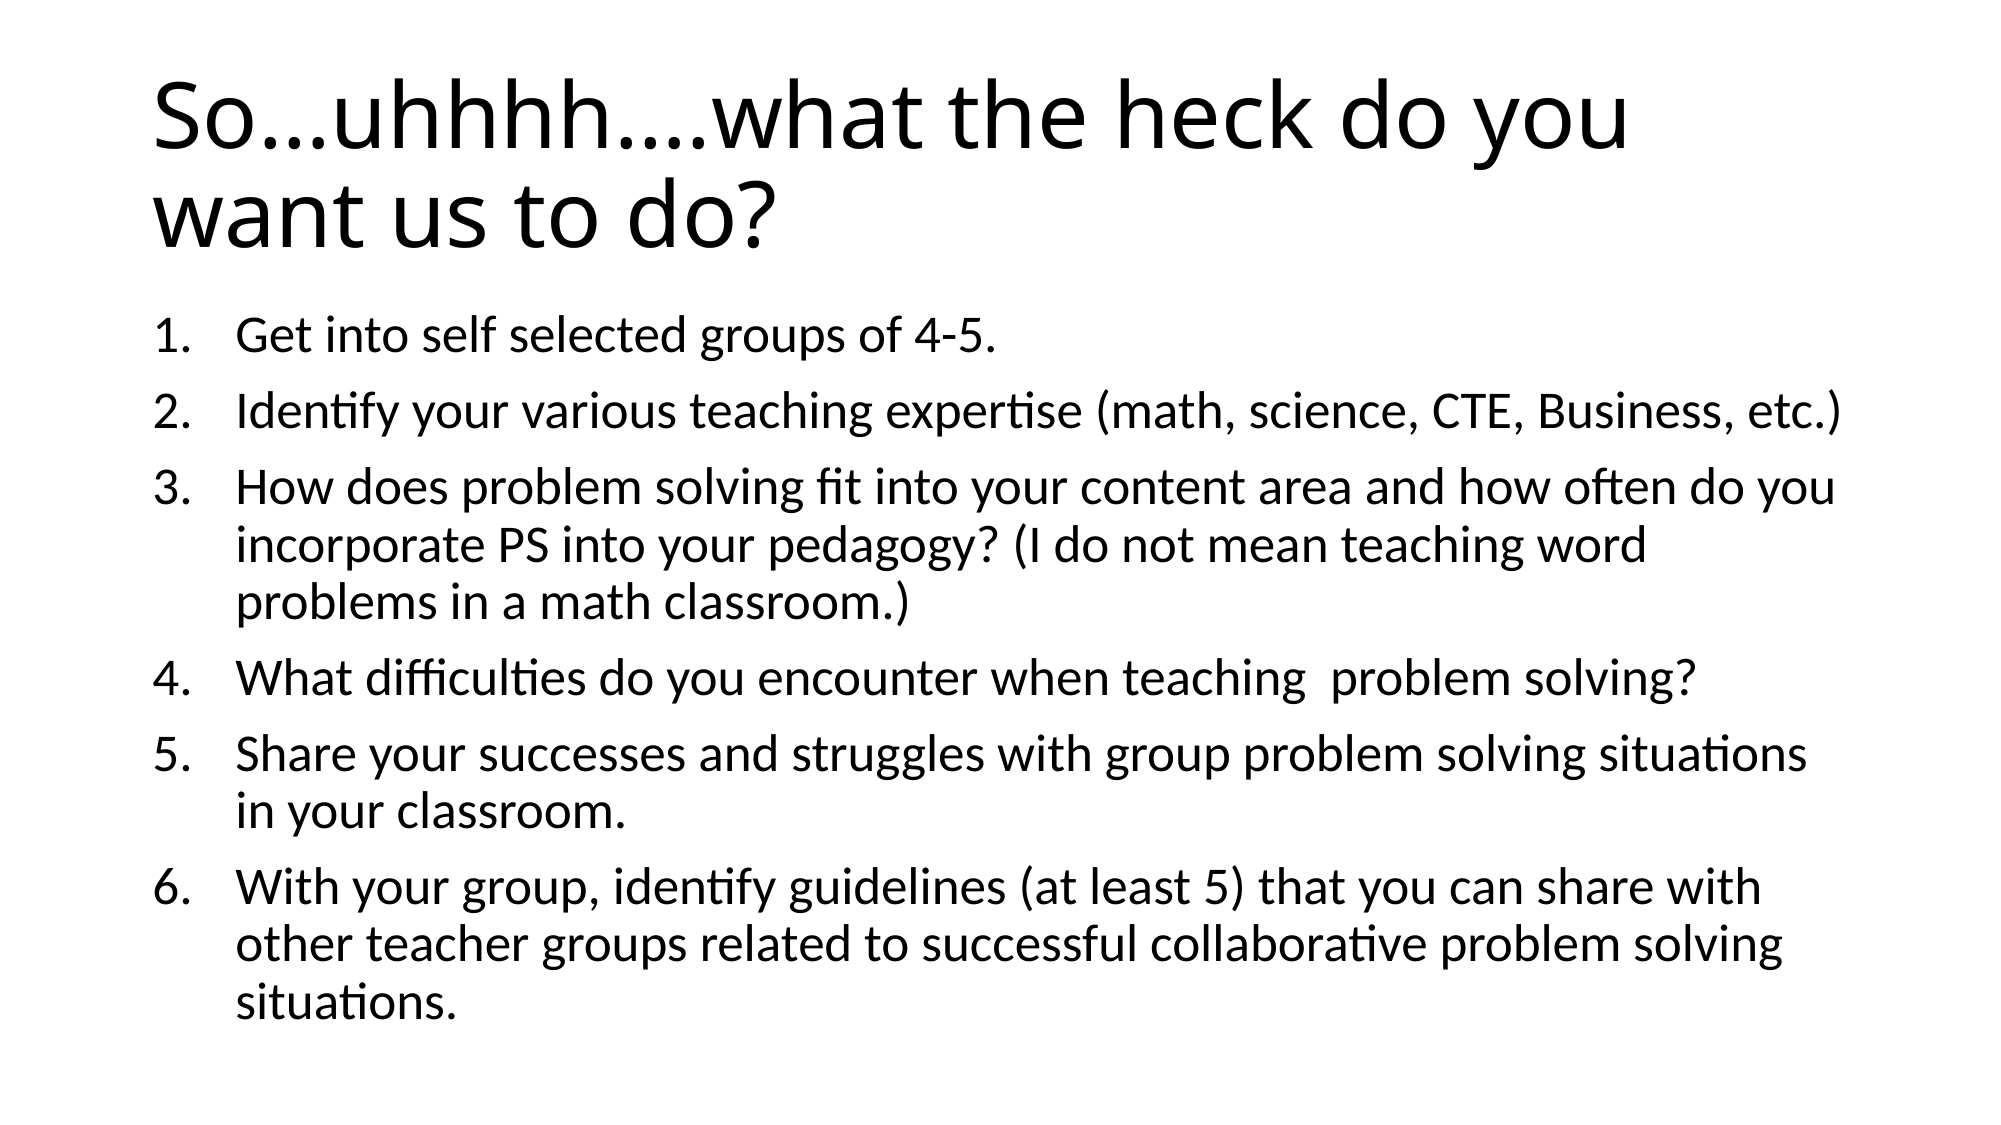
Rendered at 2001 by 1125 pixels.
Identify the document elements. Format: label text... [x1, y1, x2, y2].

list Get into self selected groups of 4-5. Identify your various teaching expertise (math, science, CTE, Business, etc.) How does problem solving fit into your content area and how often do you incorporate PS into your pedagogy? (I do not mean teaching word problems in a math classroom.) What difficulties do you encounter when teaching problem solving? Share your successes and struggles with group problem solving situations in your classroom. With your group, identify guidelines (at least 5) that you can share with other teacher groups related to successful collaborative problem solving situations. [137, 299, 1863, 1080]
title So…uhhhh….what the heck do you want us to do? [137, 59, 1863, 278]
